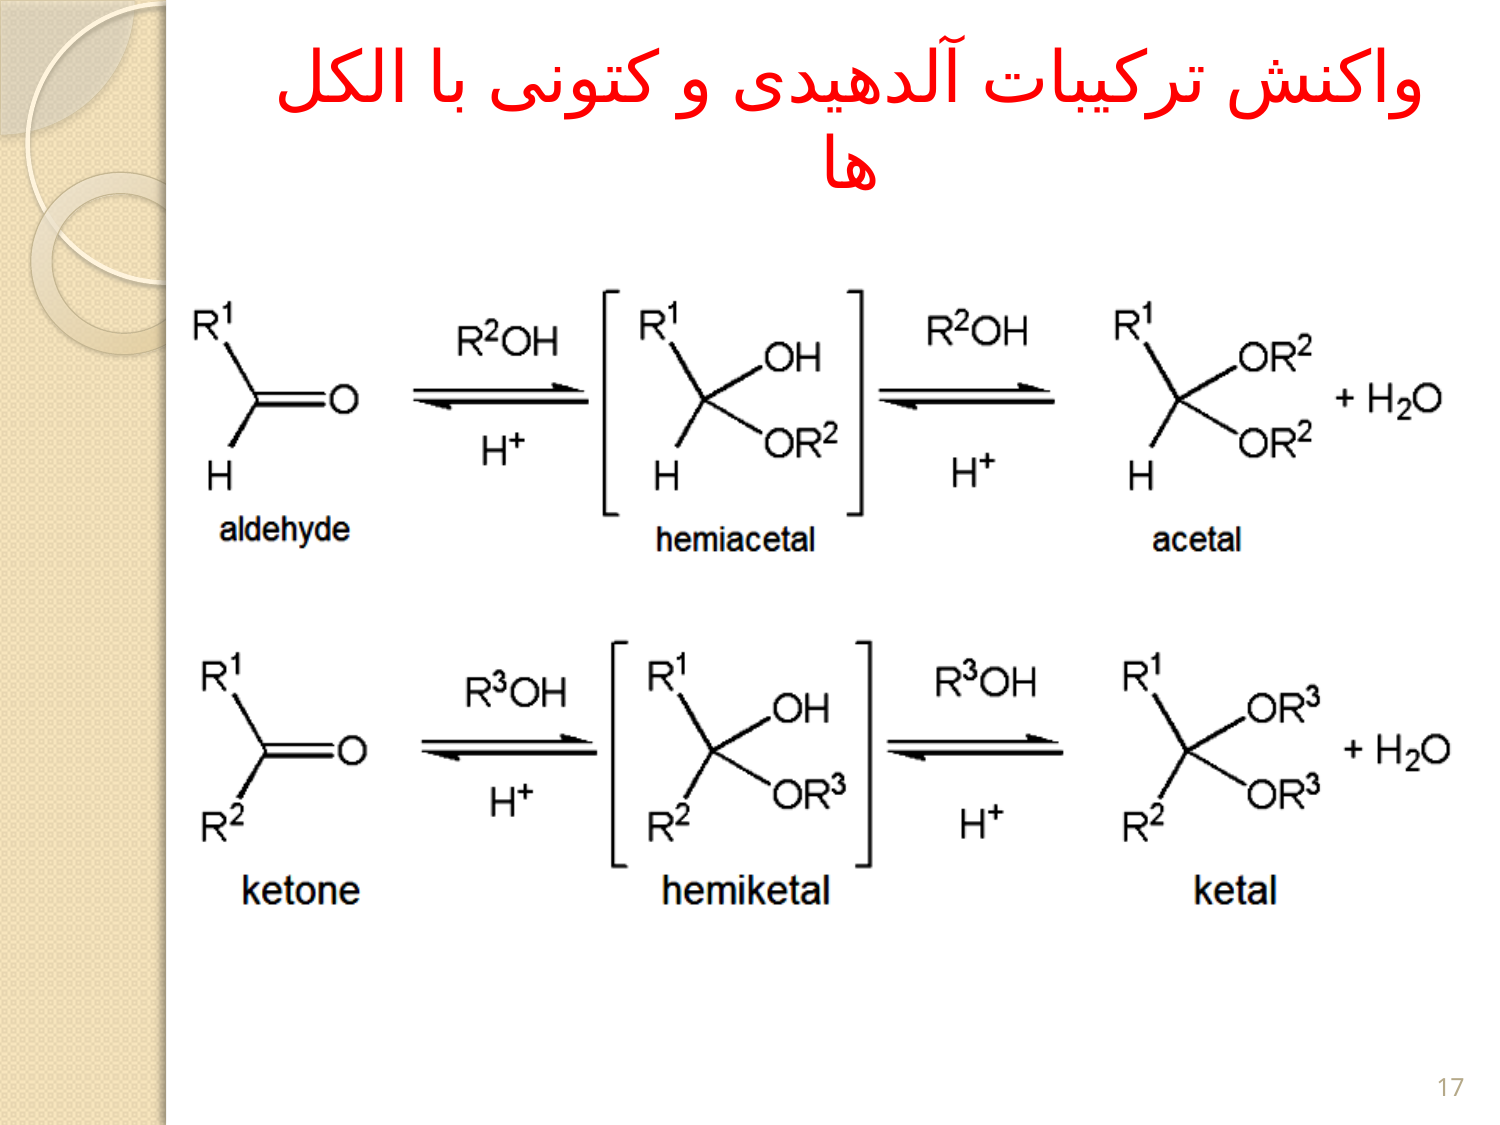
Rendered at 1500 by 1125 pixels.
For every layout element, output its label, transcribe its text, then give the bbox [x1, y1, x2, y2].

slide_number 17 [1413, 1034, 1488, 1113]
picture [187, 280, 1468, 562]
picture [175, 632, 1464, 912]
title واکنش ترکیبات آلدهیدی و کتونی با الکل ها [235, 23, 1466, 211]
